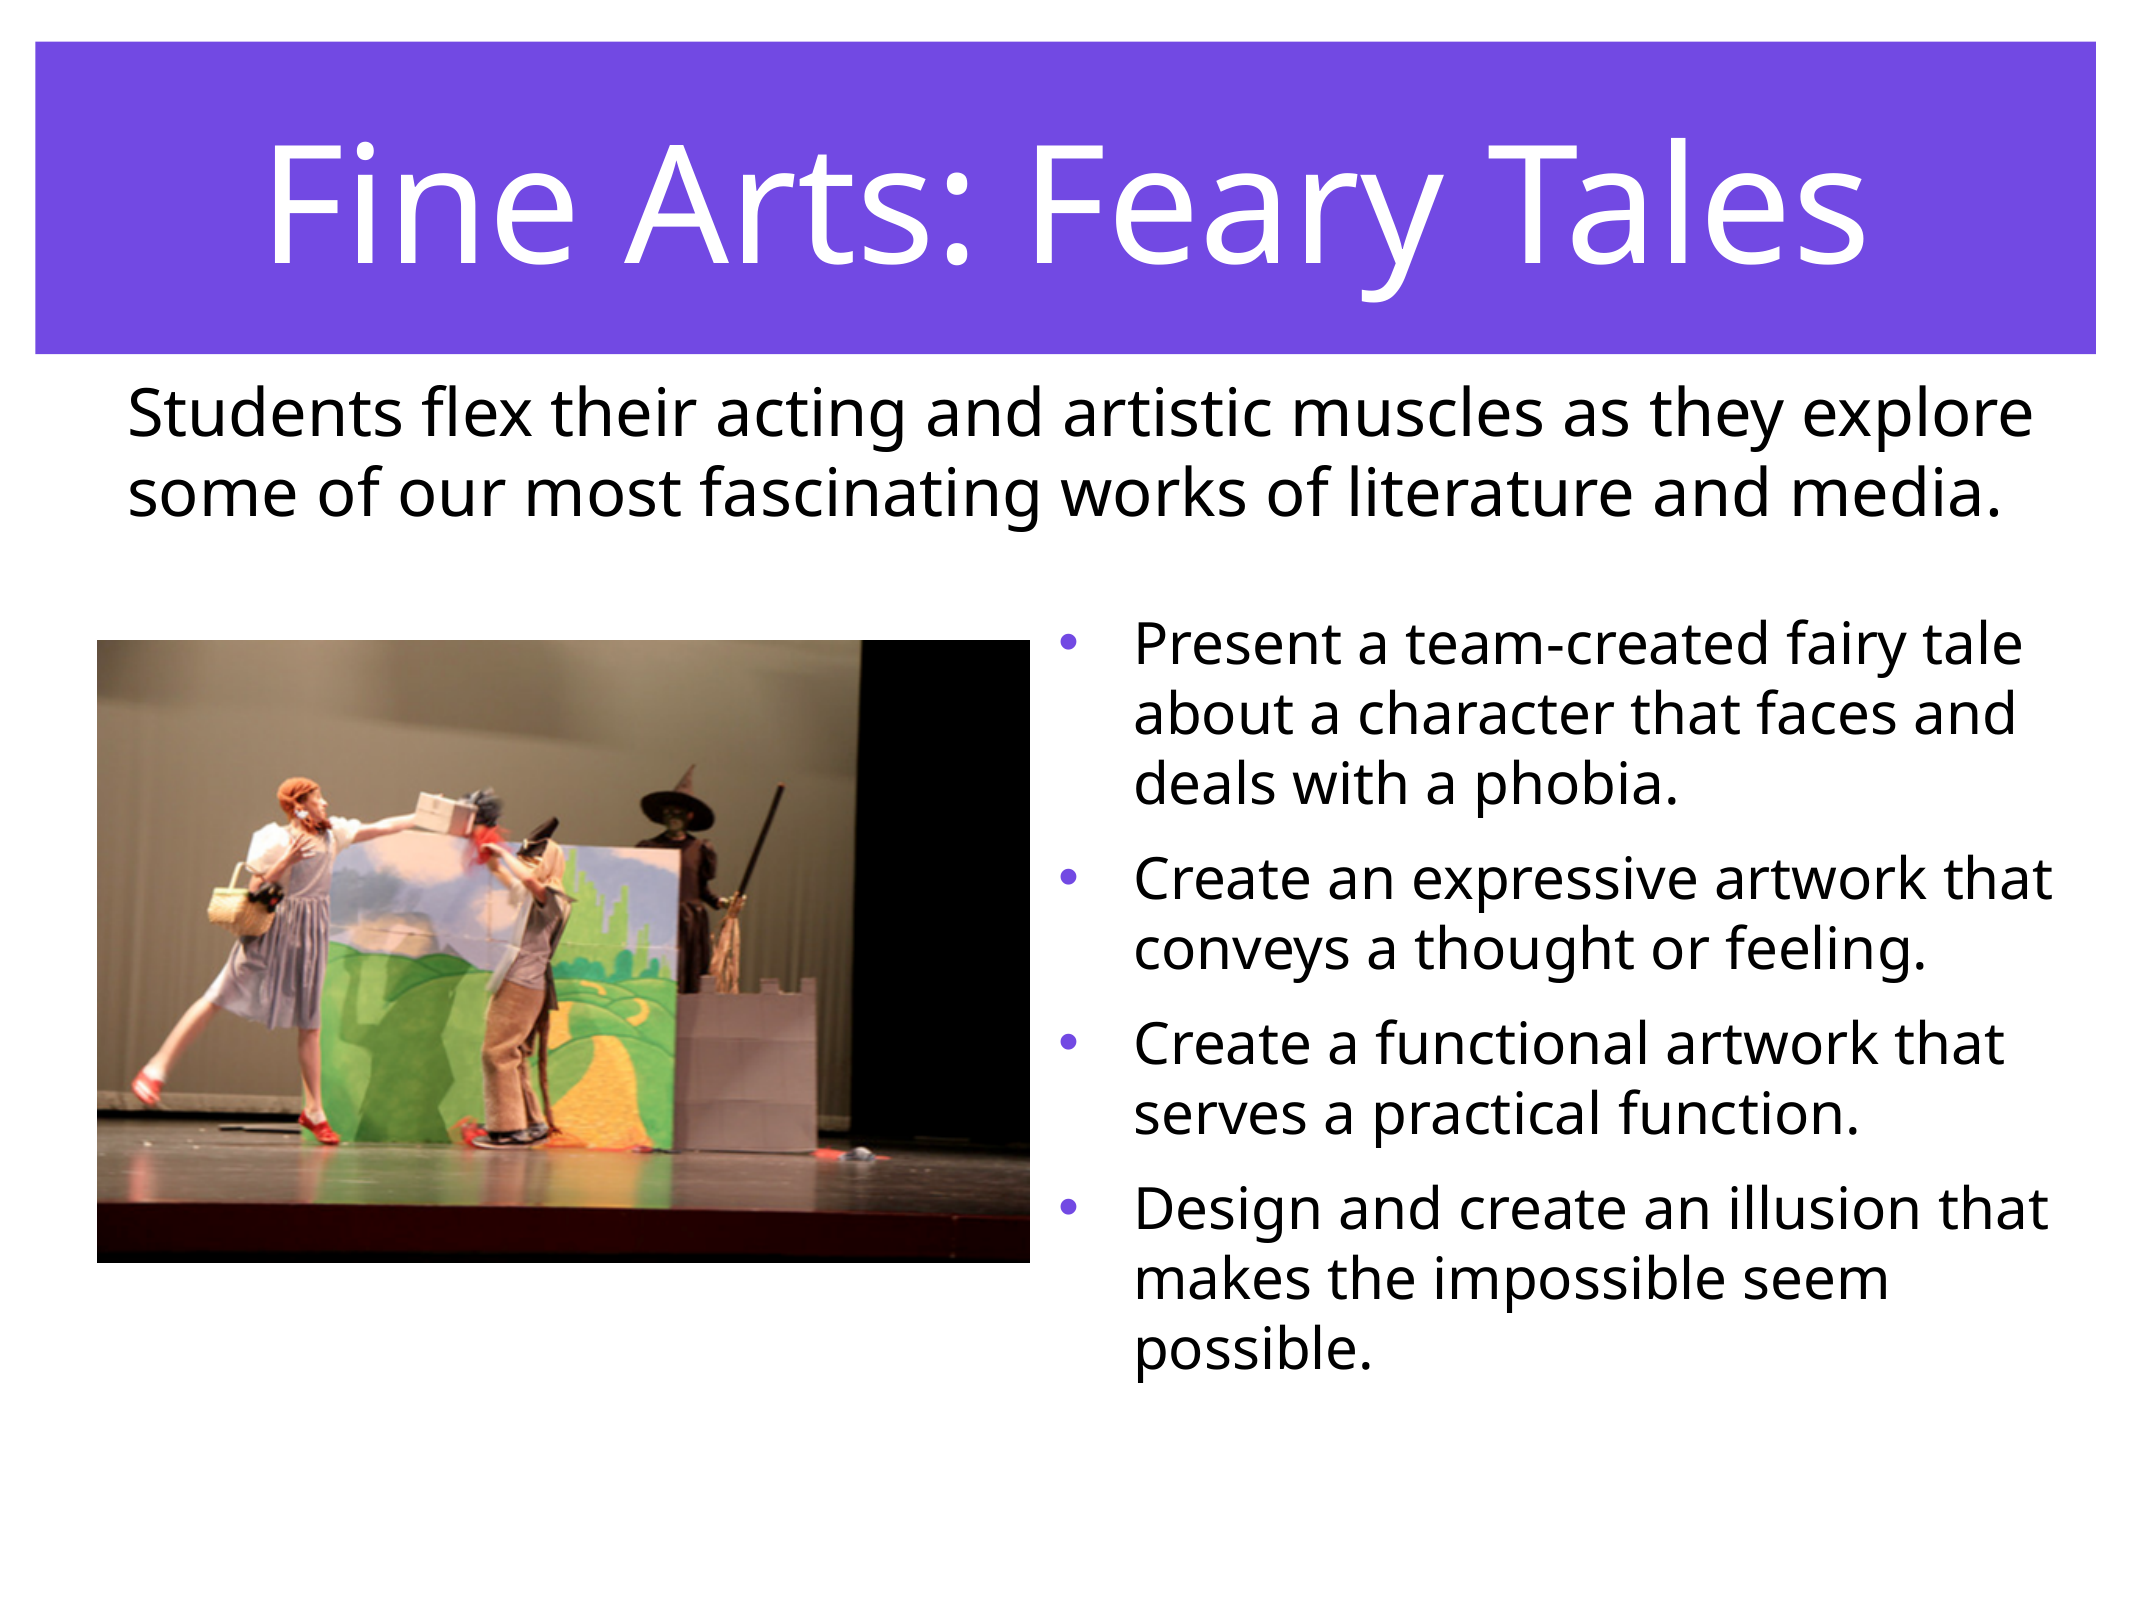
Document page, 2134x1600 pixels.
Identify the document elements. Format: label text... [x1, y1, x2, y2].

text_box Present a team-created fairy tale about a character that faces and deals with a phobia. Create an expressive artwork that conveys a thought or feeling. Create a functional artwork that serves a practical function. Design and create an illusion that makes the impossible seem possible. [1049, 574, 2076, 1413]
text_box Students flex their acting and artistic muscles as they explore some of our most fascinating works of literature and media. [75, 362, 2075, 538]
picture [97, 640, 1030, 1263]
title Fine Arts: Feary Tales [35, 41, 2096, 355]
